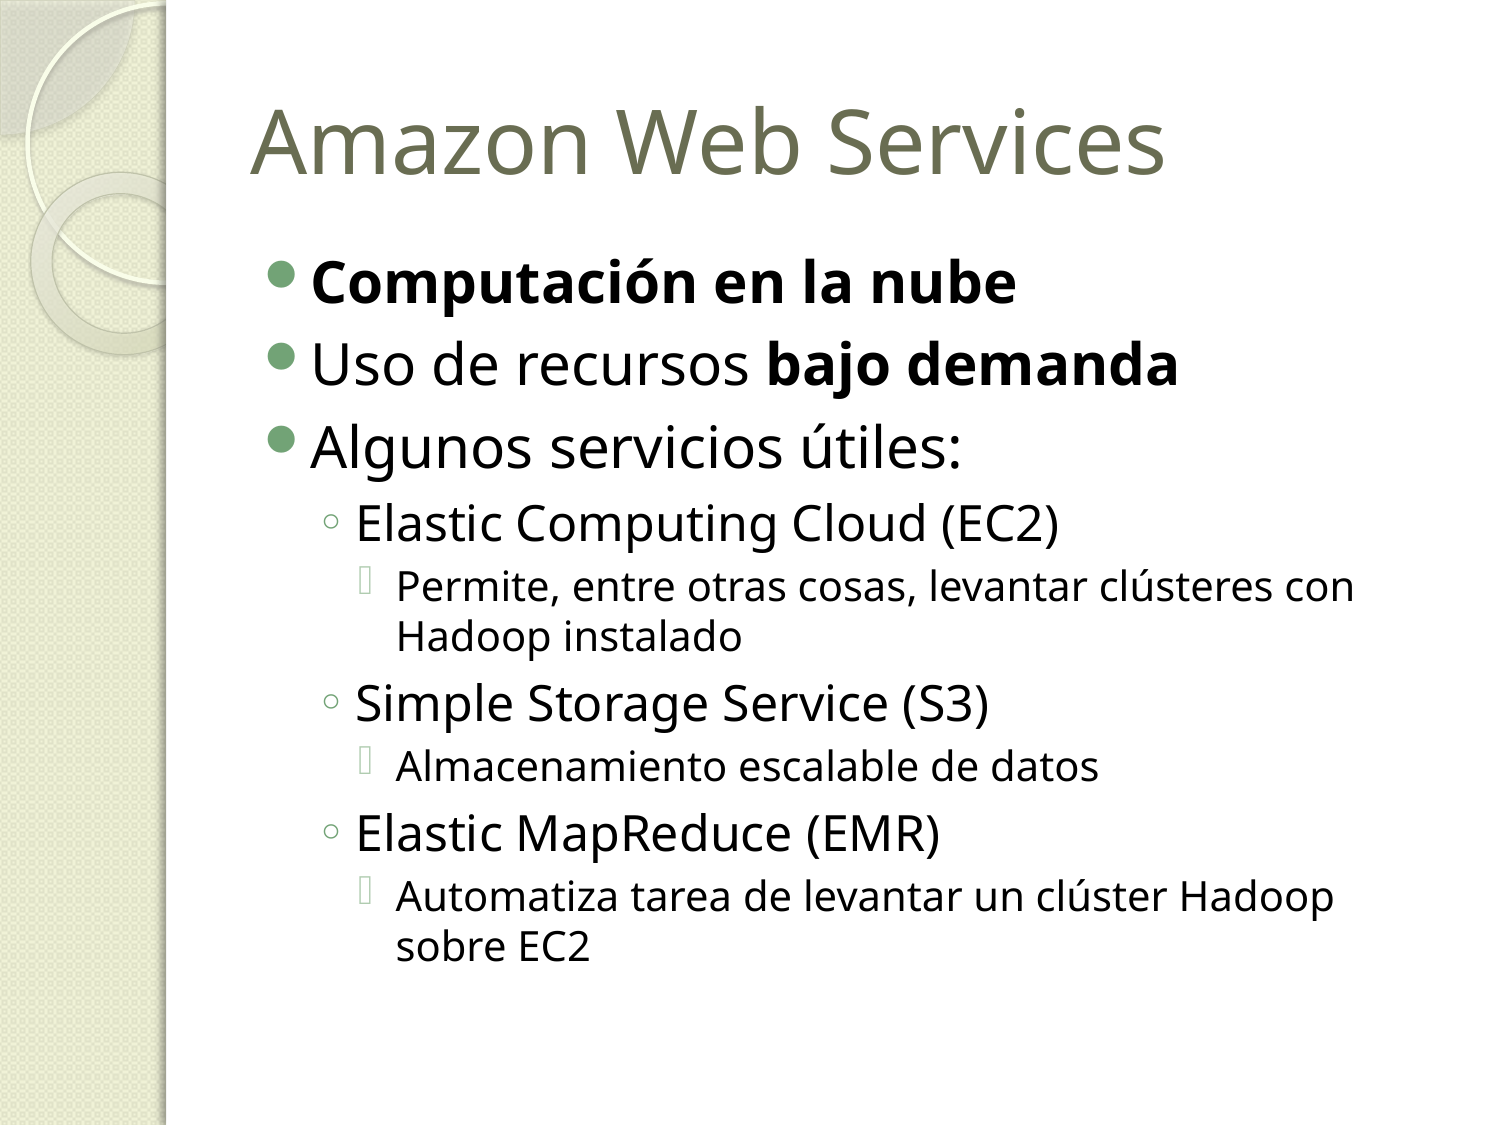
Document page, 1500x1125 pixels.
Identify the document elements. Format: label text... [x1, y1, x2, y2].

title Amazon Web Services [235, 45, 1466, 233]
list Computación en la nube Uso de recursos bajo demanda Algunos servicios útiles: Elastic Computing Cloud (EC2) Permite, entre otras cosas, levantar clústeres con Hadoop instalado Simple Storage Service (S3) Almacenamiento escalable de datos Elastic MapReduce (EMR) Automatiza tarea de levantar un clúster Hadoop sobre EC2 [235, 237, 1466, 1026]
